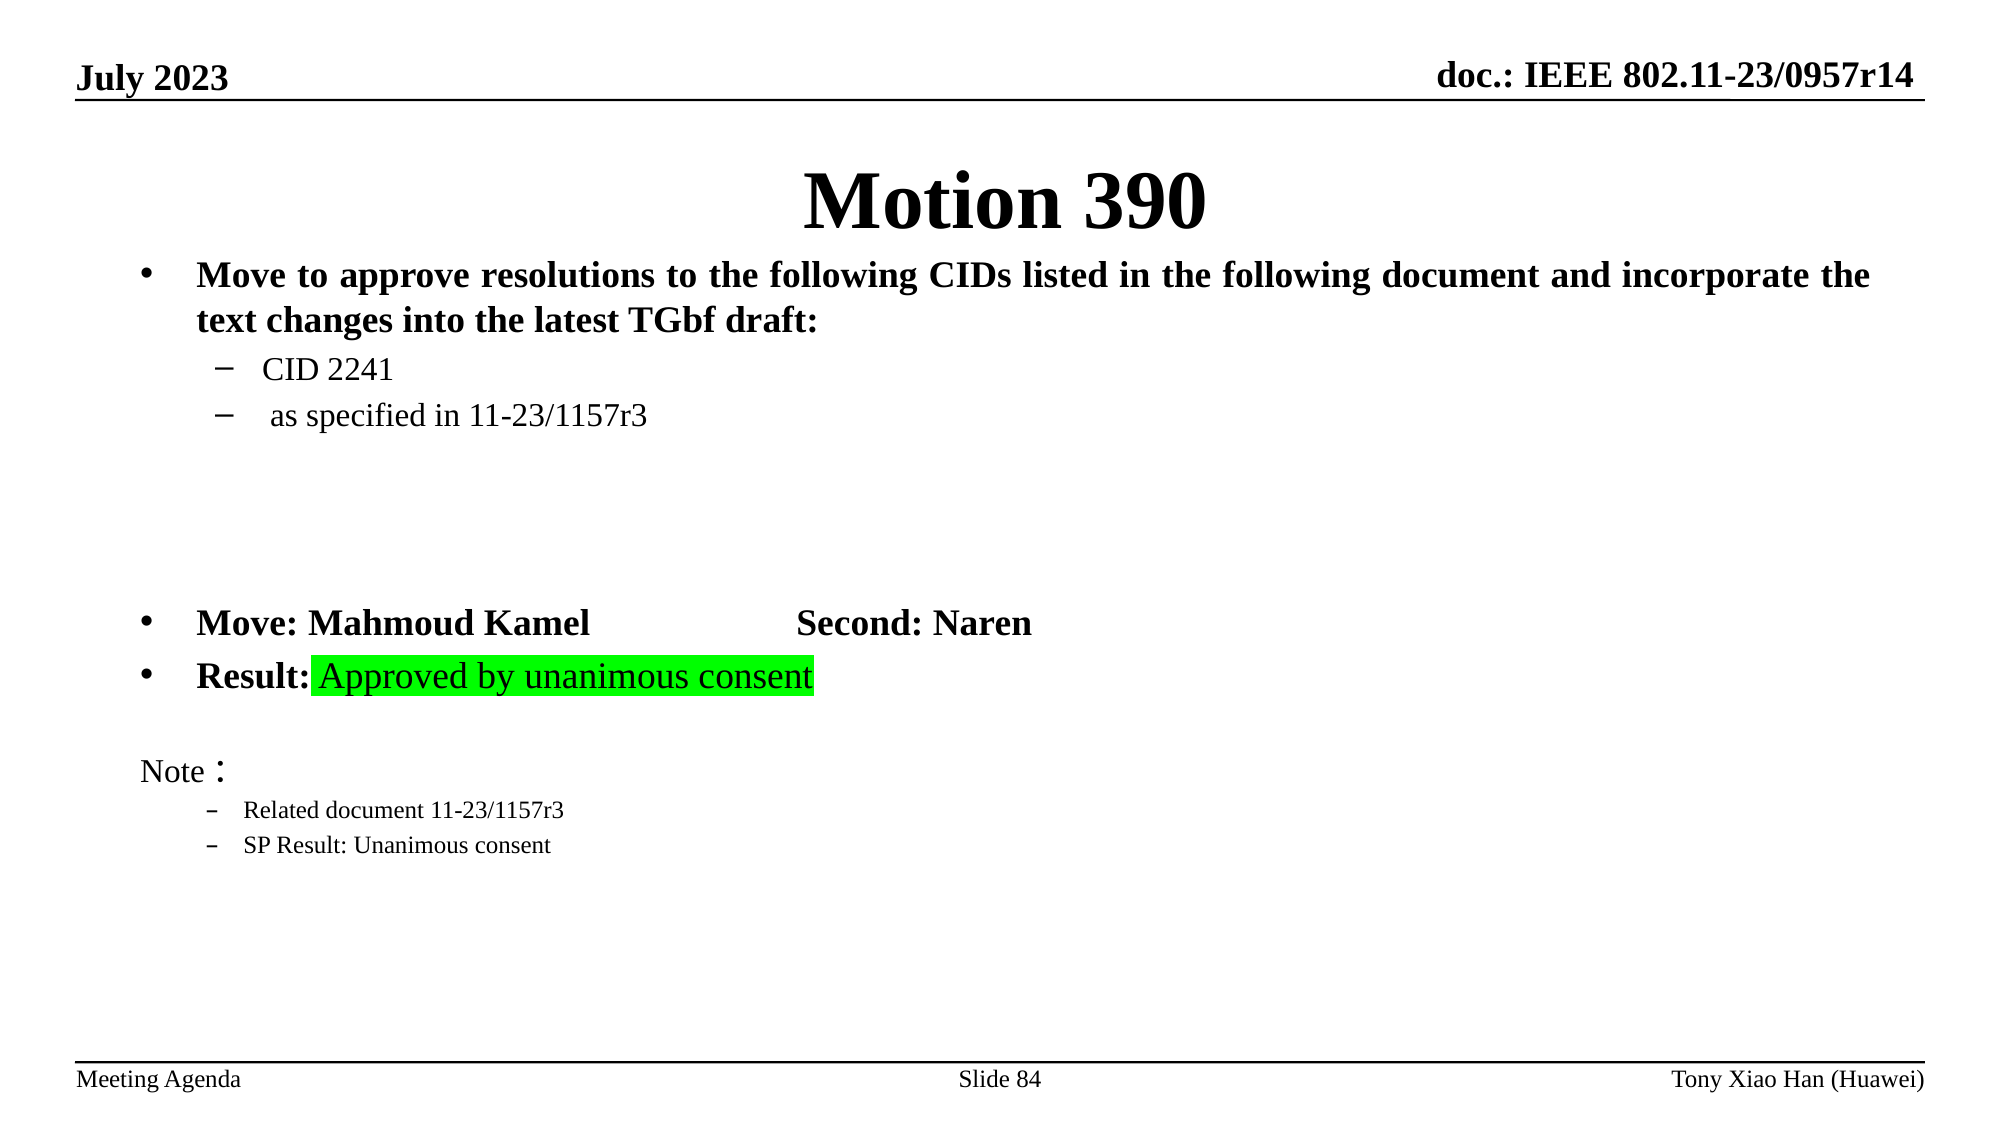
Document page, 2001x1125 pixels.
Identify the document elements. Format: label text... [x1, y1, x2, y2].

text_box Move to approve resolutions to the following CIDs listed in the following document and incorporate the text changes into the latest TGbf draft: CID 2241 as specified in 11-23/1157r3 Move: Mahmoud Kamel Second: Naren Result: Approved by unanimous consent Note： Related document 11-23/1157r3 SP Result: Unanimous consent [125, 212, 1888, 900]
text_box Motion 390 [368, 137, 1644, 212]
